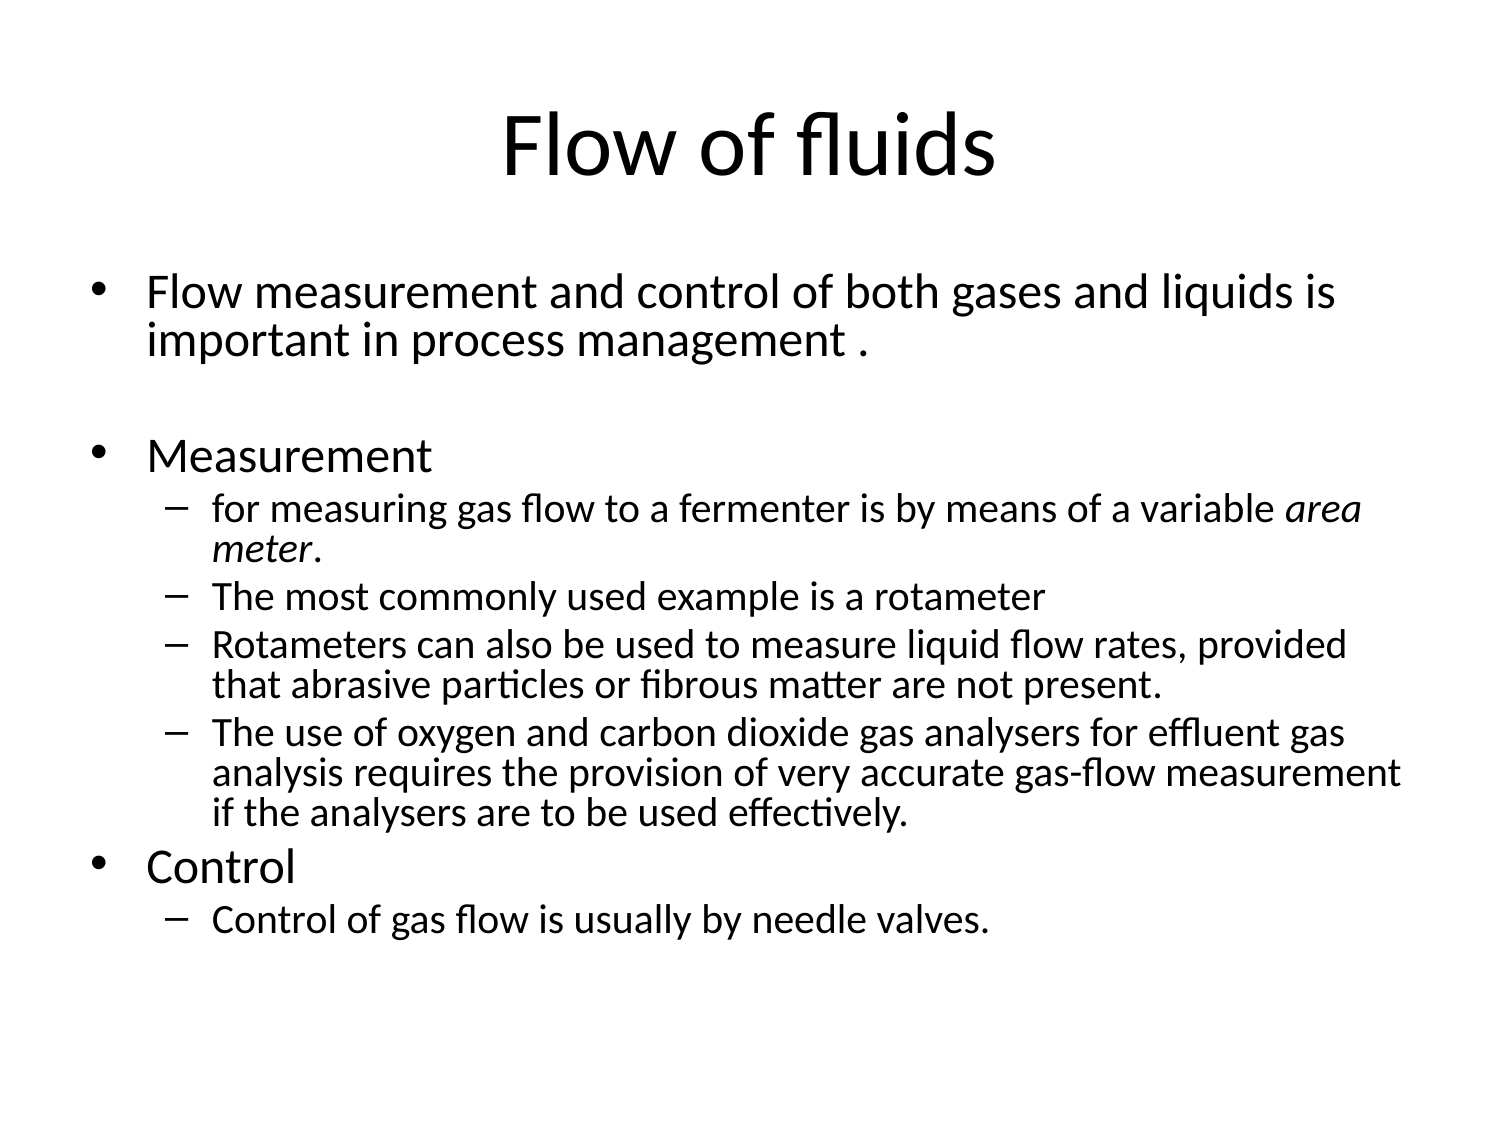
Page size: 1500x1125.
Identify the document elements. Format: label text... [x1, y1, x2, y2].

title Flow of fluids [75, 45, 1425, 233]
list Flow measurement and control of both gases and liquids is important in process management . Measurement for measuring gas flow to a fermenter is by means of a variable area meter. The most commonly used example is a rotameter Rotameters can also be used to measure liquid flow rates, provided that abrasive particles or fibrous matter are not present. The use of oxygen and carbon dioxide gas analysers for effluent gas analysis requires the provision of very accurate gas-flow measurement if the analysers are to be used effectively. Control Control of gas flow is usually by needle valves. [75, 262, 1425, 1005]
